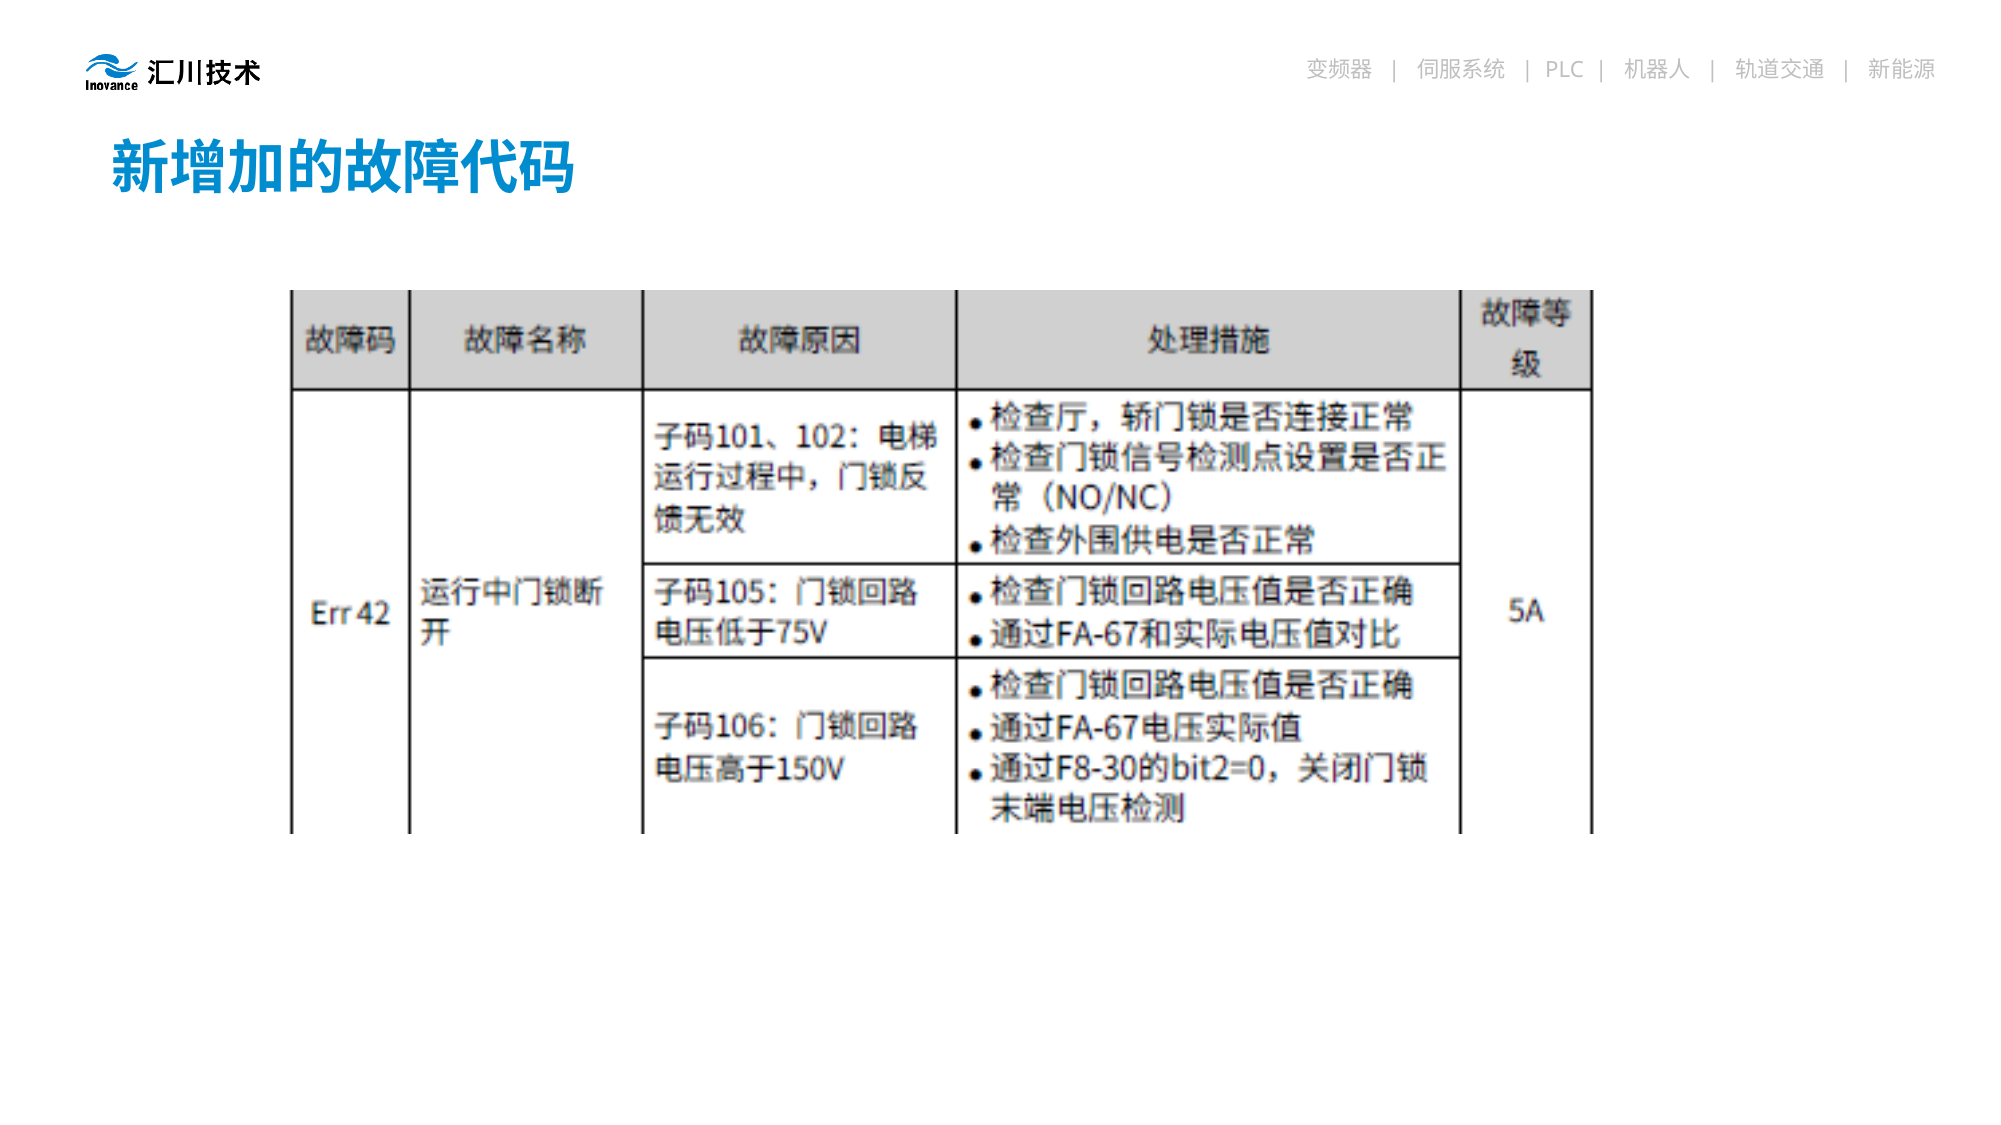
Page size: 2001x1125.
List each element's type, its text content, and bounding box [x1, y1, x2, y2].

text_box 新增加的故障代码 [105, 109, 945, 220]
picture [251, 290, 1602, 835]
picture [86, 54, 260, 90]
